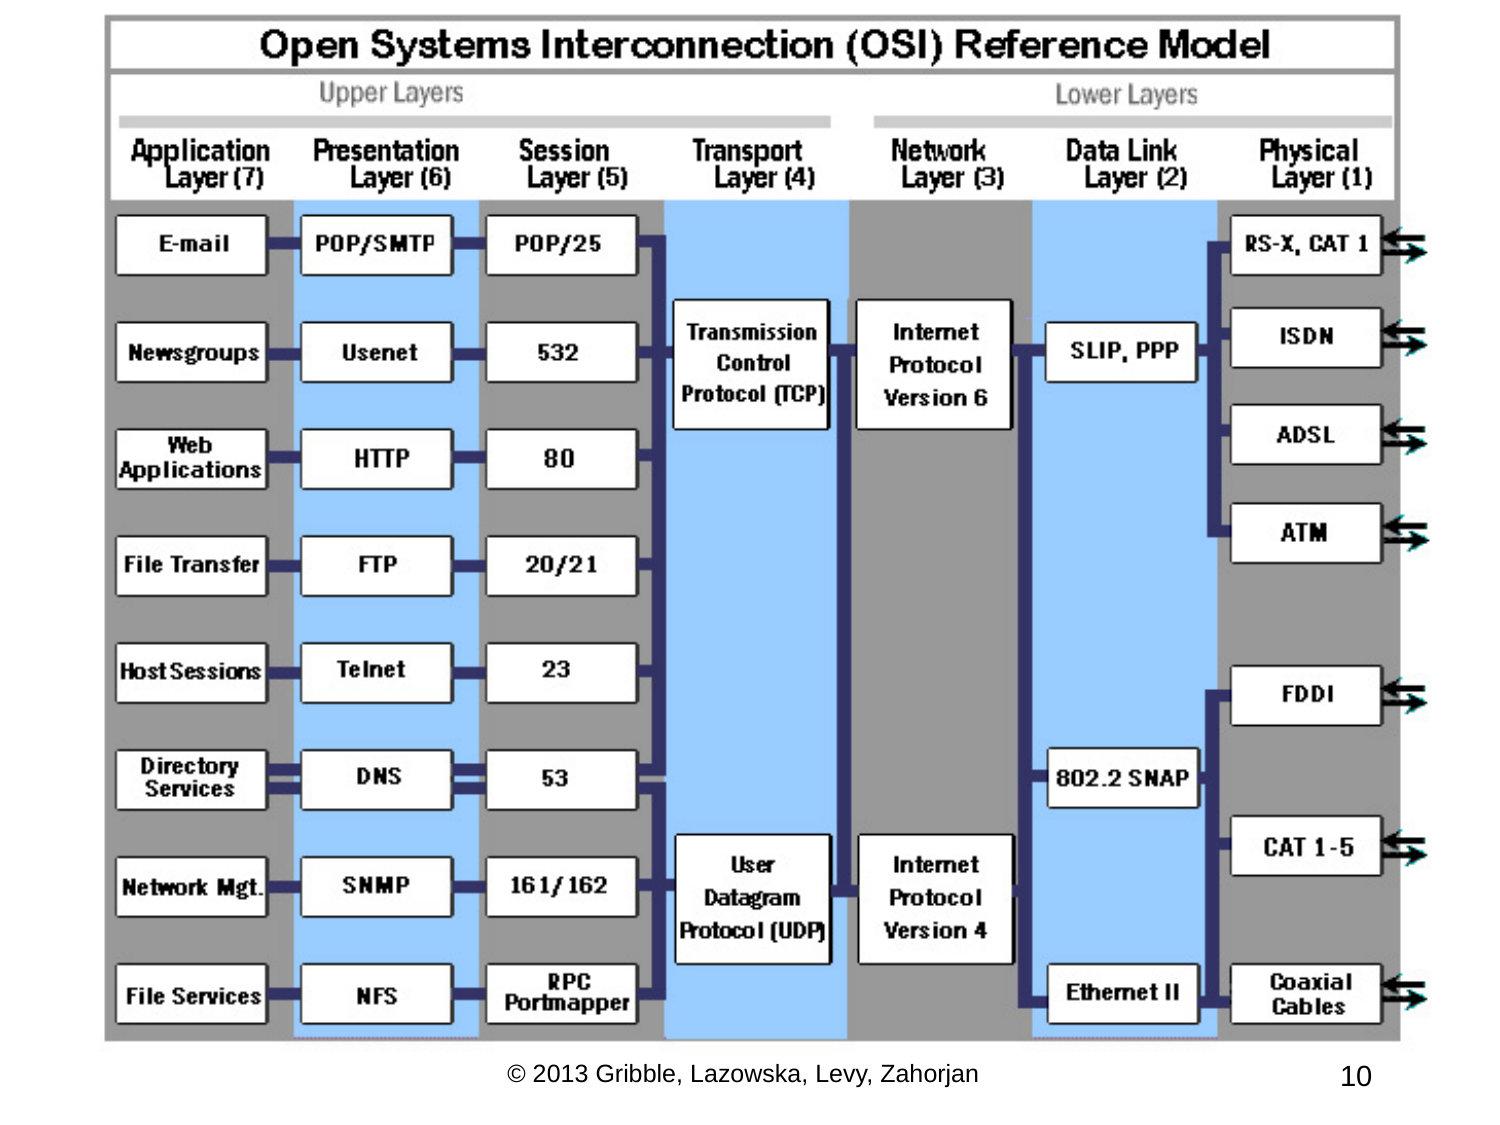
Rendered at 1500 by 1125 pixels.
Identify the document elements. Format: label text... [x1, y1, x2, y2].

slide_number 10 [1074, 1061, 1388, 1100]
picture [99, 0, 1438, 1053]
footer © 2013 Gribble, Lazowska, Levy, Zahorjan [437, 1061, 1050, 1100]
